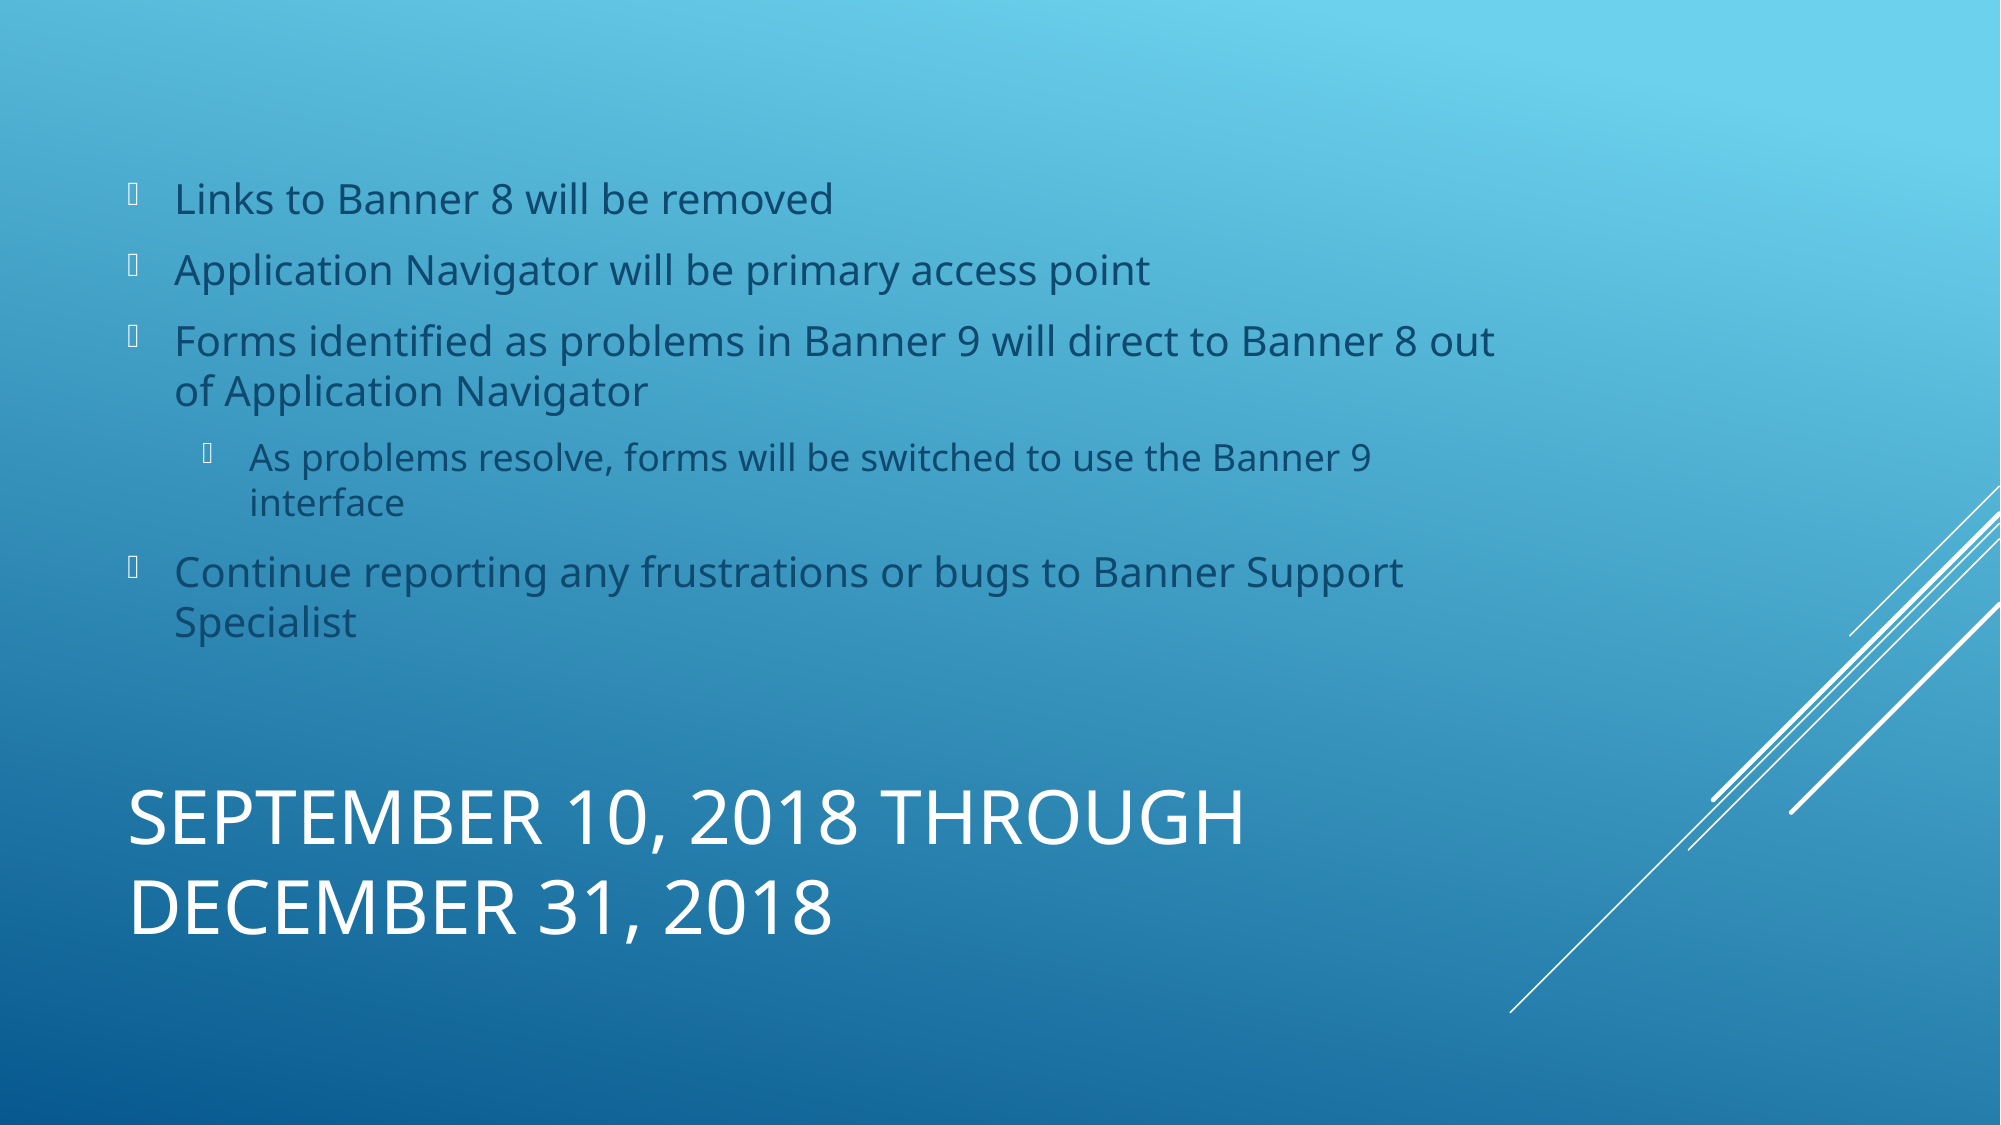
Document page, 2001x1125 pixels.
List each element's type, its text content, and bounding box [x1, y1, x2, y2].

list Links to Banner 8 will be removed Application Navigator will be primary access point Forms identified as problems in Banner 9 will direct to Banner 8 out of Application Navigator As problems resolve, forms will be switched to use the Banner 9 interface Continue reporting any frustrations or bugs to Banner Support Specialist [112, 112, 1513, 706]
title September 10, 2018 through December 31, 2018 [112, 736, 1513, 984]
